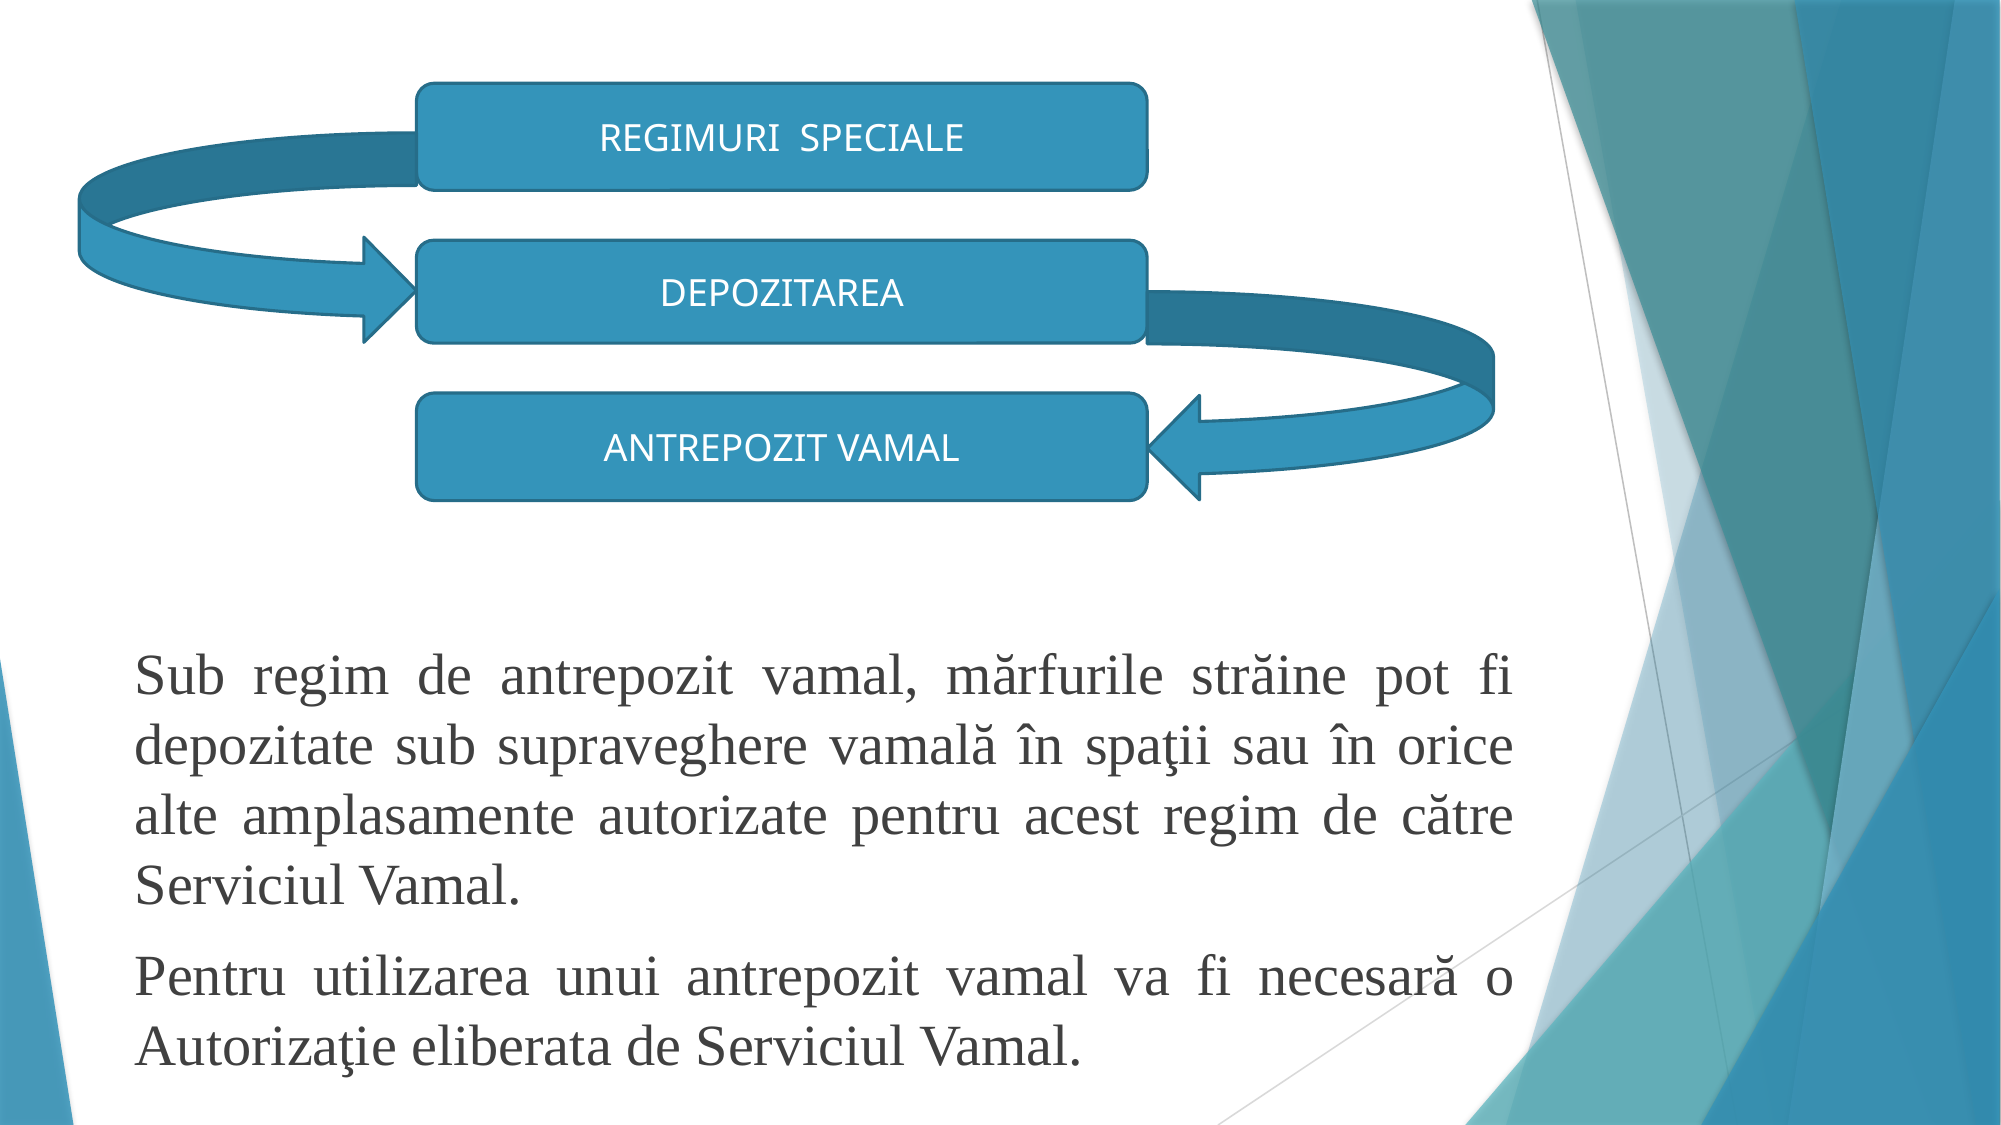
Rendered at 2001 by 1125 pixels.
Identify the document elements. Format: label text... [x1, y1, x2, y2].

text_box DEPOZITAREA [414, 238, 1149, 345]
text_box ANTREPOZIT VAMAL [414, 391, 1149, 503]
list Sub regim de antrepozit vamal, mărfurile străine pot fi depozitate sub supraveghere vamală în spaţii sau în orice alte amplasamente autorizate pentru acest regim de către Serviciul Vamal. Pentru utilizarea unui antrepozit vamal va fi necesară o Autorizaţie eliberata de Serviciul Vamal. [119, 628, 1530, 1125]
text_box [1145, 290, 1496, 502]
text_box REGIMURI SPECIALE [414, 81, 1149, 192]
text_box [77, 131, 419, 344]
